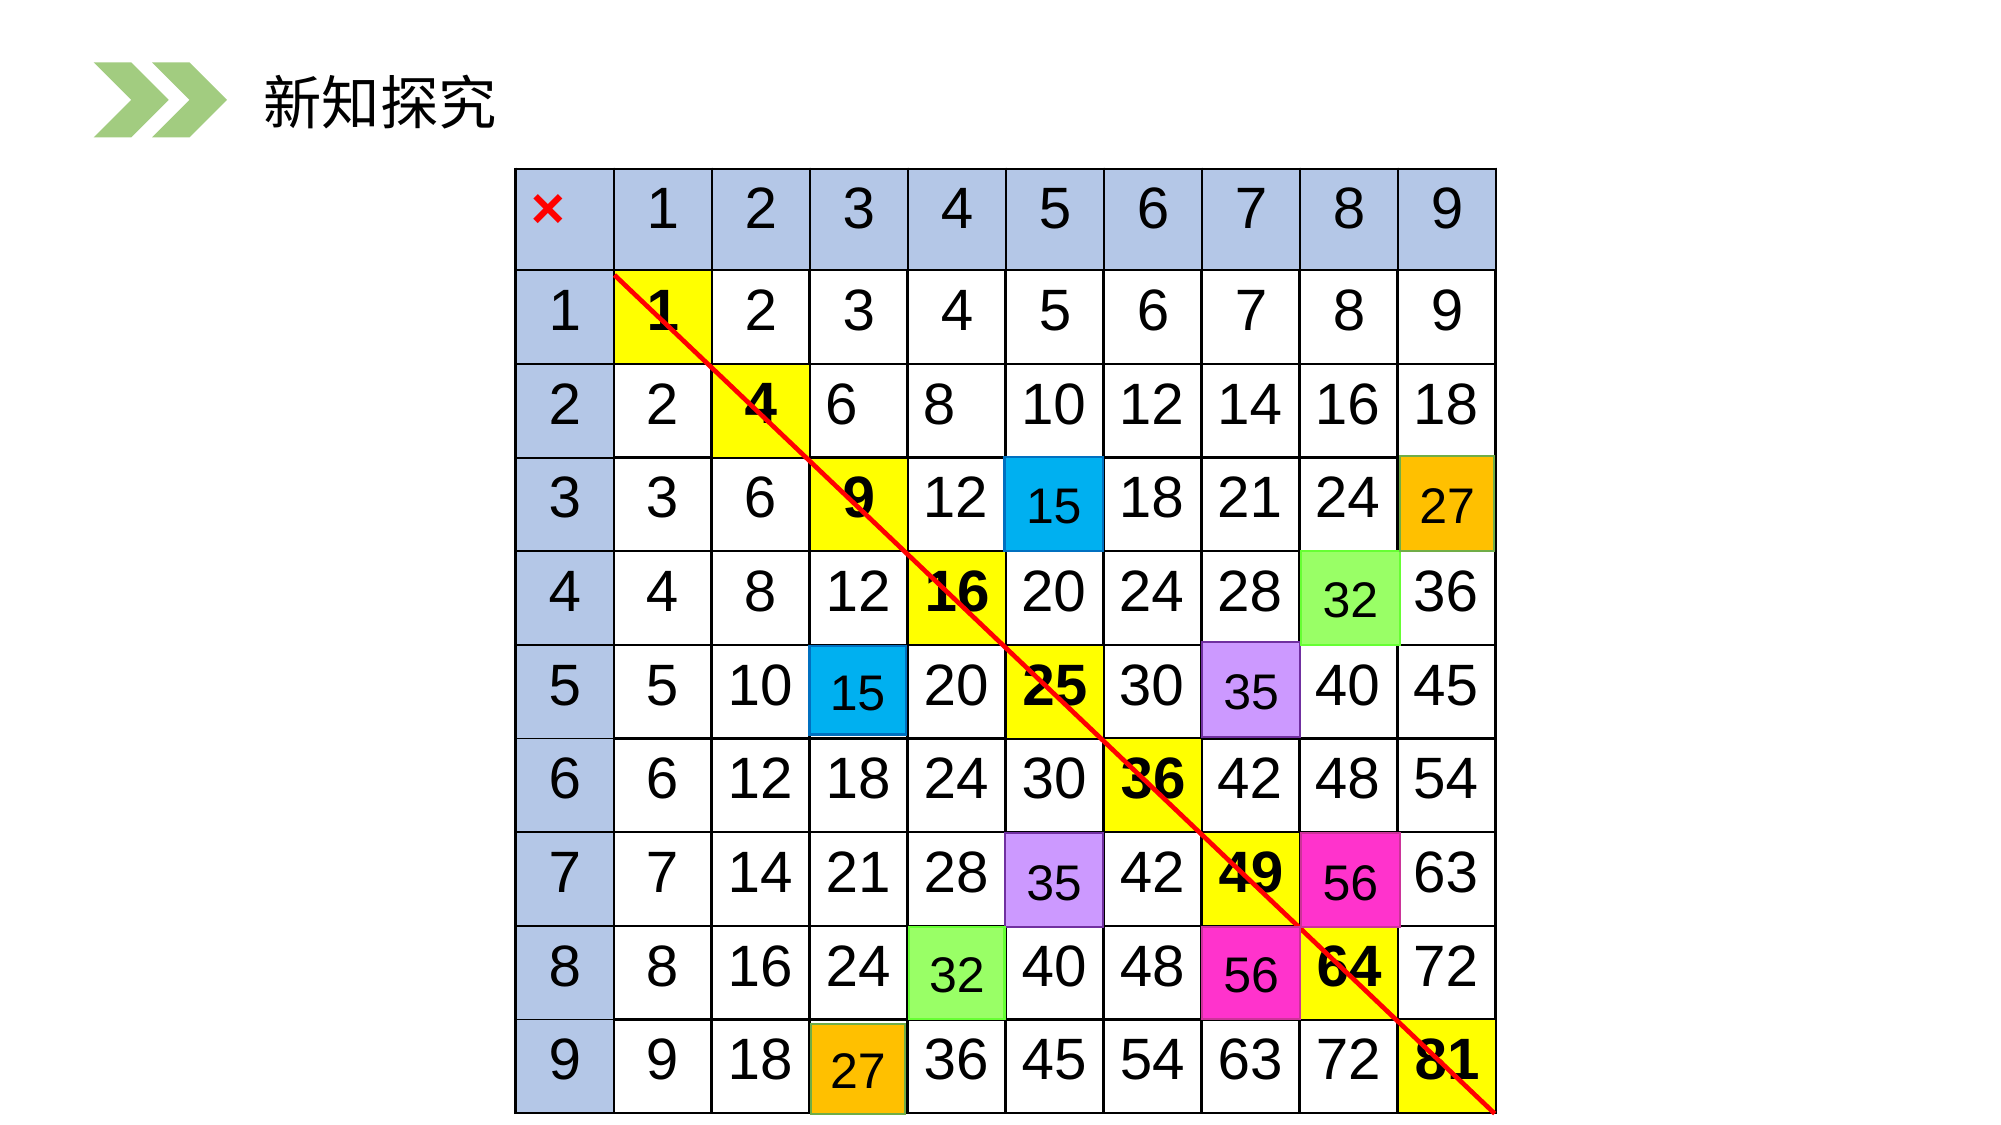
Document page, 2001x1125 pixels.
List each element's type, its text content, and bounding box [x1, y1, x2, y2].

table_header 4 [909, 170, 1005, 269]
table_header 7 [1203, 170, 1299, 269]
table_cell 2 [713, 271, 809, 275]
table_cell 7 [1203, 271, 1299, 275]
table_cell 1 [517, 271, 613, 363]
table_cell 5 [1007, 271, 1103, 275]
text_box 新知探究 [248, 66, 1088, 137]
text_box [614, 275, 1495, 1114]
table_cell 4 [517, 552, 613, 644]
table_header 9 [1399, 170, 1495, 269]
table_header 2 [713, 170, 809, 269]
table_cell 8 [1301, 271, 1397, 275]
table_cell 2 [517, 365, 613, 457]
table_cell 6 [1105, 271, 1201, 275]
table_cell 5 [517, 646, 613, 738]
table_header 5 [1007, 170, 1103, 269]
table_cell 9 [517, 1020, 613, 1112]
table_cell 8 [517, 927, 613, 1019]
table_cell 3 [811, 271, 907, 275]
table_header 1 [615, 170, 711, 269]
table_header 6 [1105, 170, 1201, 269]
table_cell 7 [517, 833, 613, 925]
table_cell 4 [909, 271, 1005, 275]
table_header × [517, 170, 613, 269]
table_cell 9 [1399, 271, 1495, 275]
table_cell [615, 271, 711, 275]
table_cell 6 [517, 739, 613, 831]
table_header 8 [1301, 170, 1397, 269]
table_cell 3 [517, 459, 613, 550]
table_header 3 [811, 170, 907, 269]
